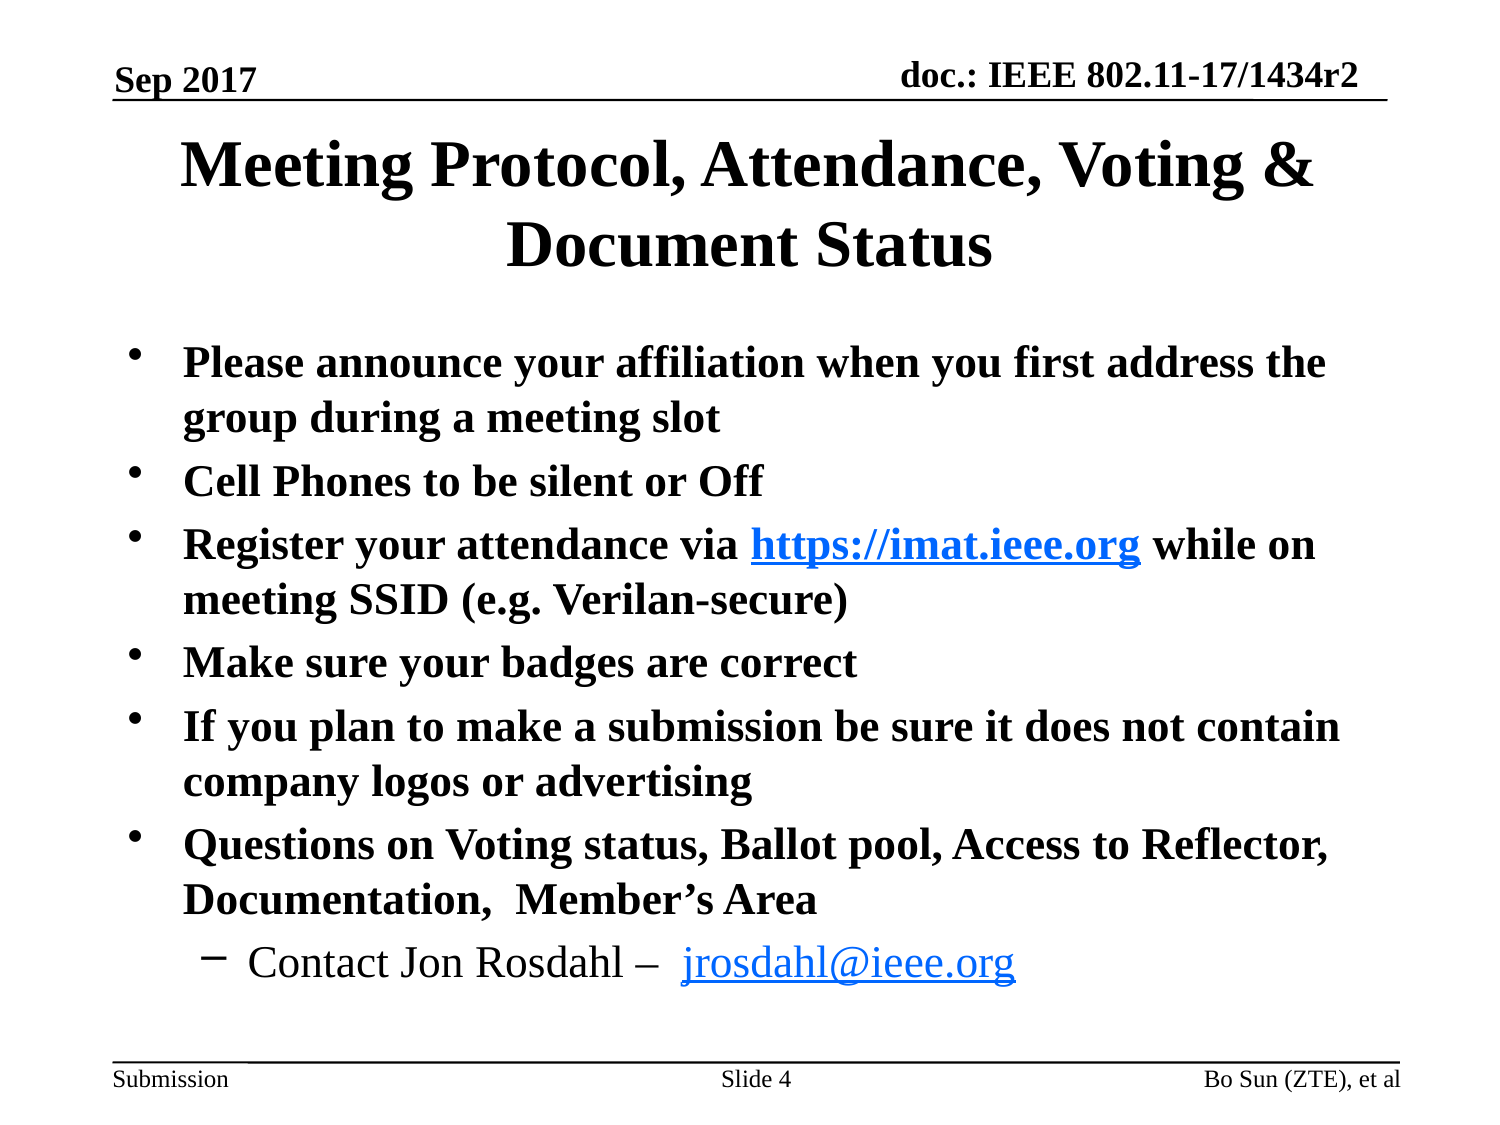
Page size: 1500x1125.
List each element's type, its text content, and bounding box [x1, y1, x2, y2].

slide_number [114, 54, 259, 101]
list Please announce your affiliation when you first address the group during a meeting slot Cell Phones to be silent or Off Register your attendance via https://imat.ieee.org while on meeting SSID (e.g. Verilan-secure) Make sure your badges are correct If you plan to make a submission be sure it does not contain company logos or advertising Questions on Voting status, Ballot pool, Access to Reflector, Documentation, Member’s Area Contact Jon Rosdahl – jrosdahl@ieee.org [112, 324, 1388, 1000]
footer Bo Sun (ZTE), et al [1200, 1061, 1402, 1093]
slide_number Slide 4 [712, 1061, 800, 1093]
title Meeting Protocol, Attendance, Voting & Document Status [112, 112, 1388, 288]
